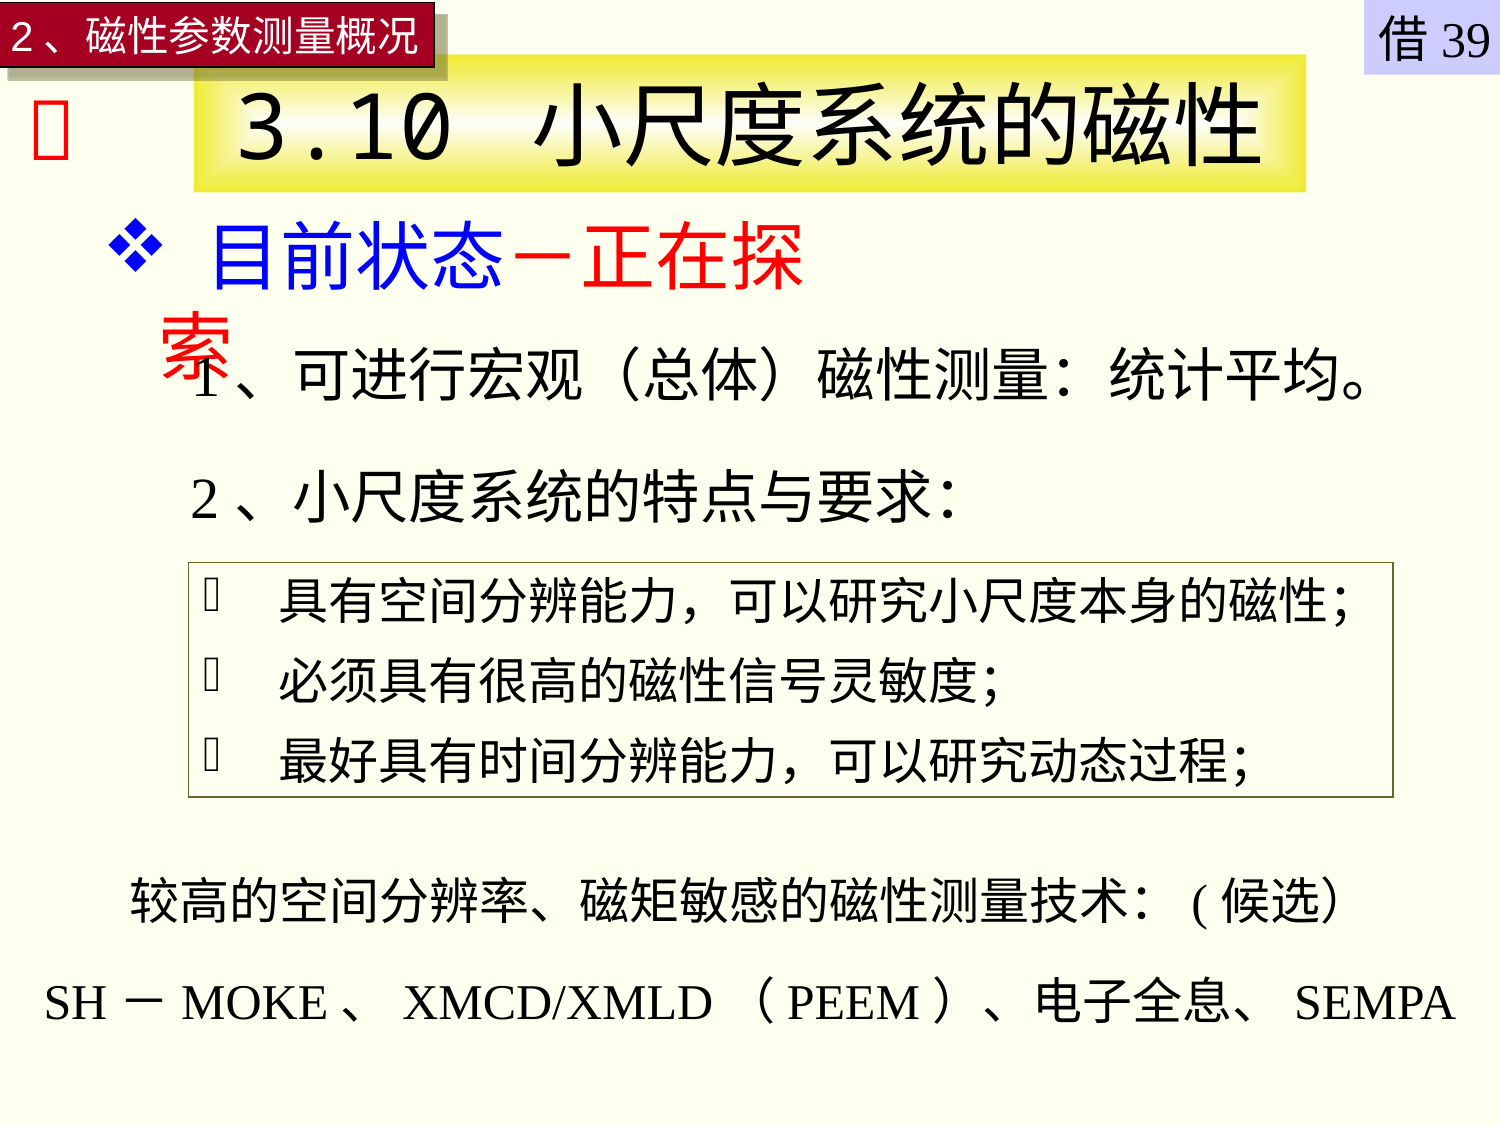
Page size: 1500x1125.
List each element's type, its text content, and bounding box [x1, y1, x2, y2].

text_box 借39 [1364, 0, 1500, 75]
text_box 2、磁性参数测量概况 [0, 2, 435, 68]
text_box 2、小尺度系统的特点与要求： [176, 452, 1007, 538]
text_box 较高的空间分辨率、磁矩敏感的磁性测量技术：(候选） [114, 862, 1386, 938]
text_box 1、可进行宏观（总体）磁性测量：统计平均。 [176, 330, 1415, 416]
list 目前状态－正在探索 [87, 201, 887, 855]
title 3.10 小尺度系统的磁性 [193, 54, 1307, 193]
text_box SH－MOKE、XMCD/XMLD（PEEM）、电子全息、SEMPA [28, 962, 1471, 1038]
text_box 具有空间分辨能力，可以研究小尺度本身的磁性； 必须具有很高的磁性信号灵敏度； 最好具有时间分辨能力，可以研究动态过程； [188, 562, 1394, 798]
text_box  [12, 80, 92, 185]
